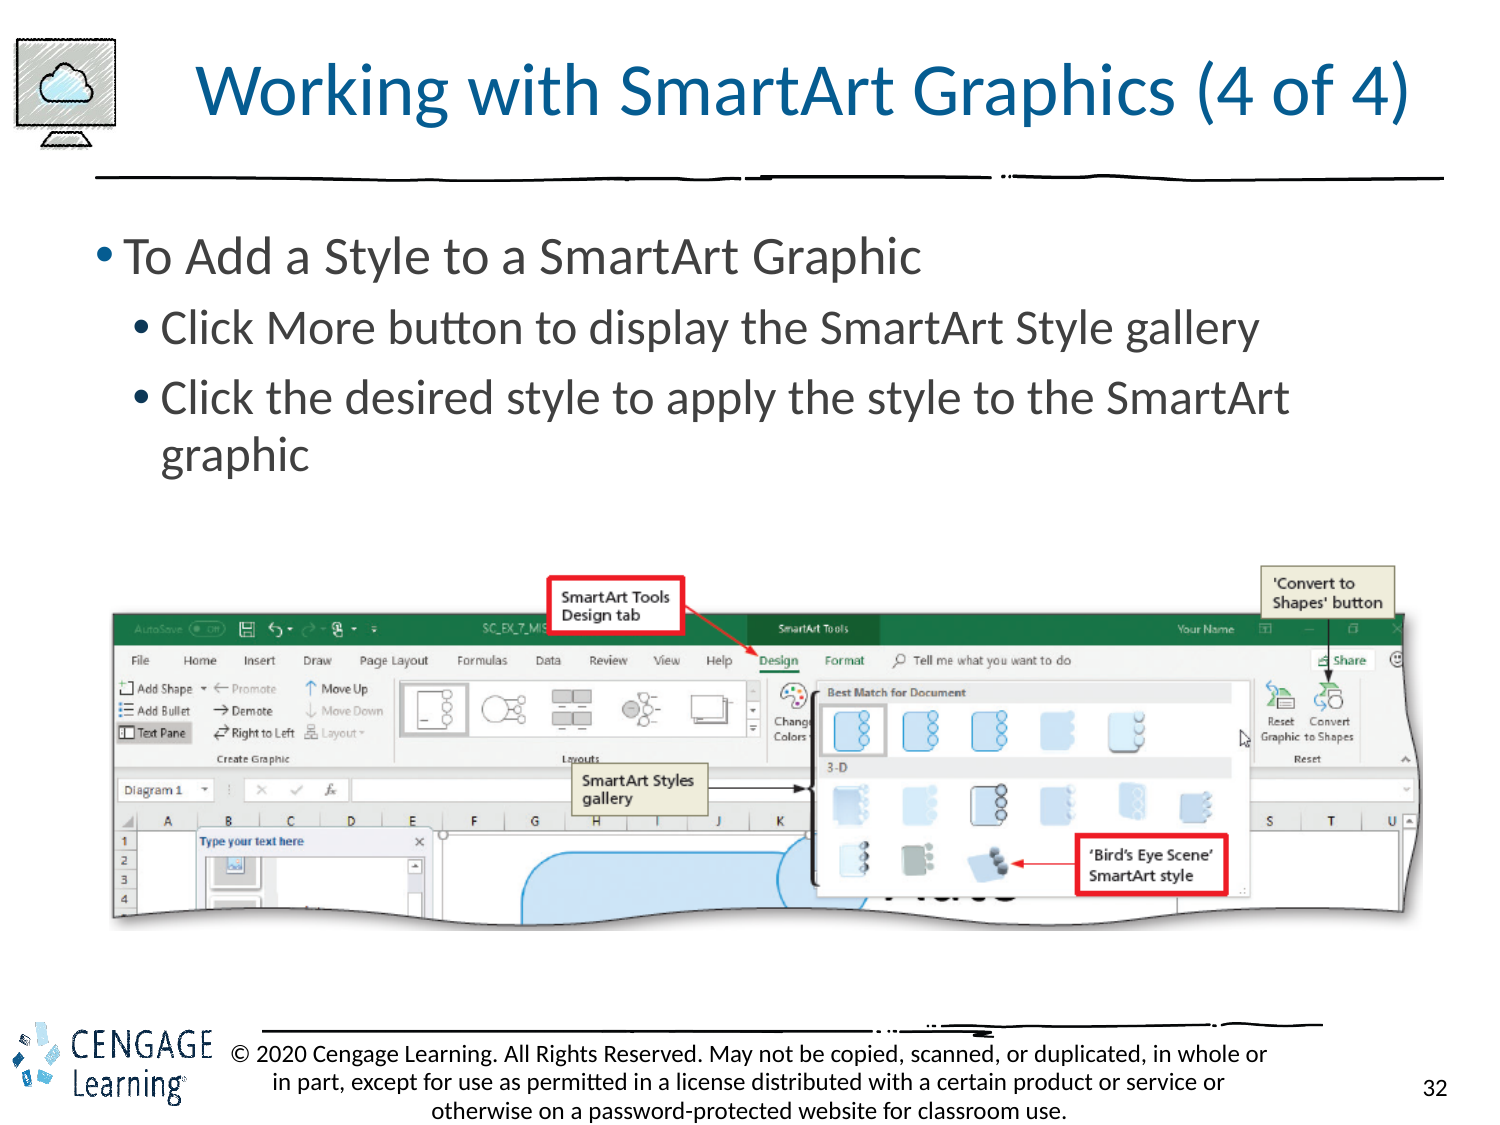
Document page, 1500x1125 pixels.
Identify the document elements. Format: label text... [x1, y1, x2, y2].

picture [95, 174, 1444, 182]
picture [12, 1022, 212, 1106]
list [108, 556, 1423, 932]
picture [13, 36, 117, 151]
list To Add a Style to a SmartArt Graphic Click More button to display the SmartArt Style gallery Click the desired style to apply the style to the SmartArt graphic [95, 224, 1444, 518]
title Working with SmartArt Graphics (4 of 4) [124, 22, 1484, 163]
picture [262, 1022, 1323, 1038]
